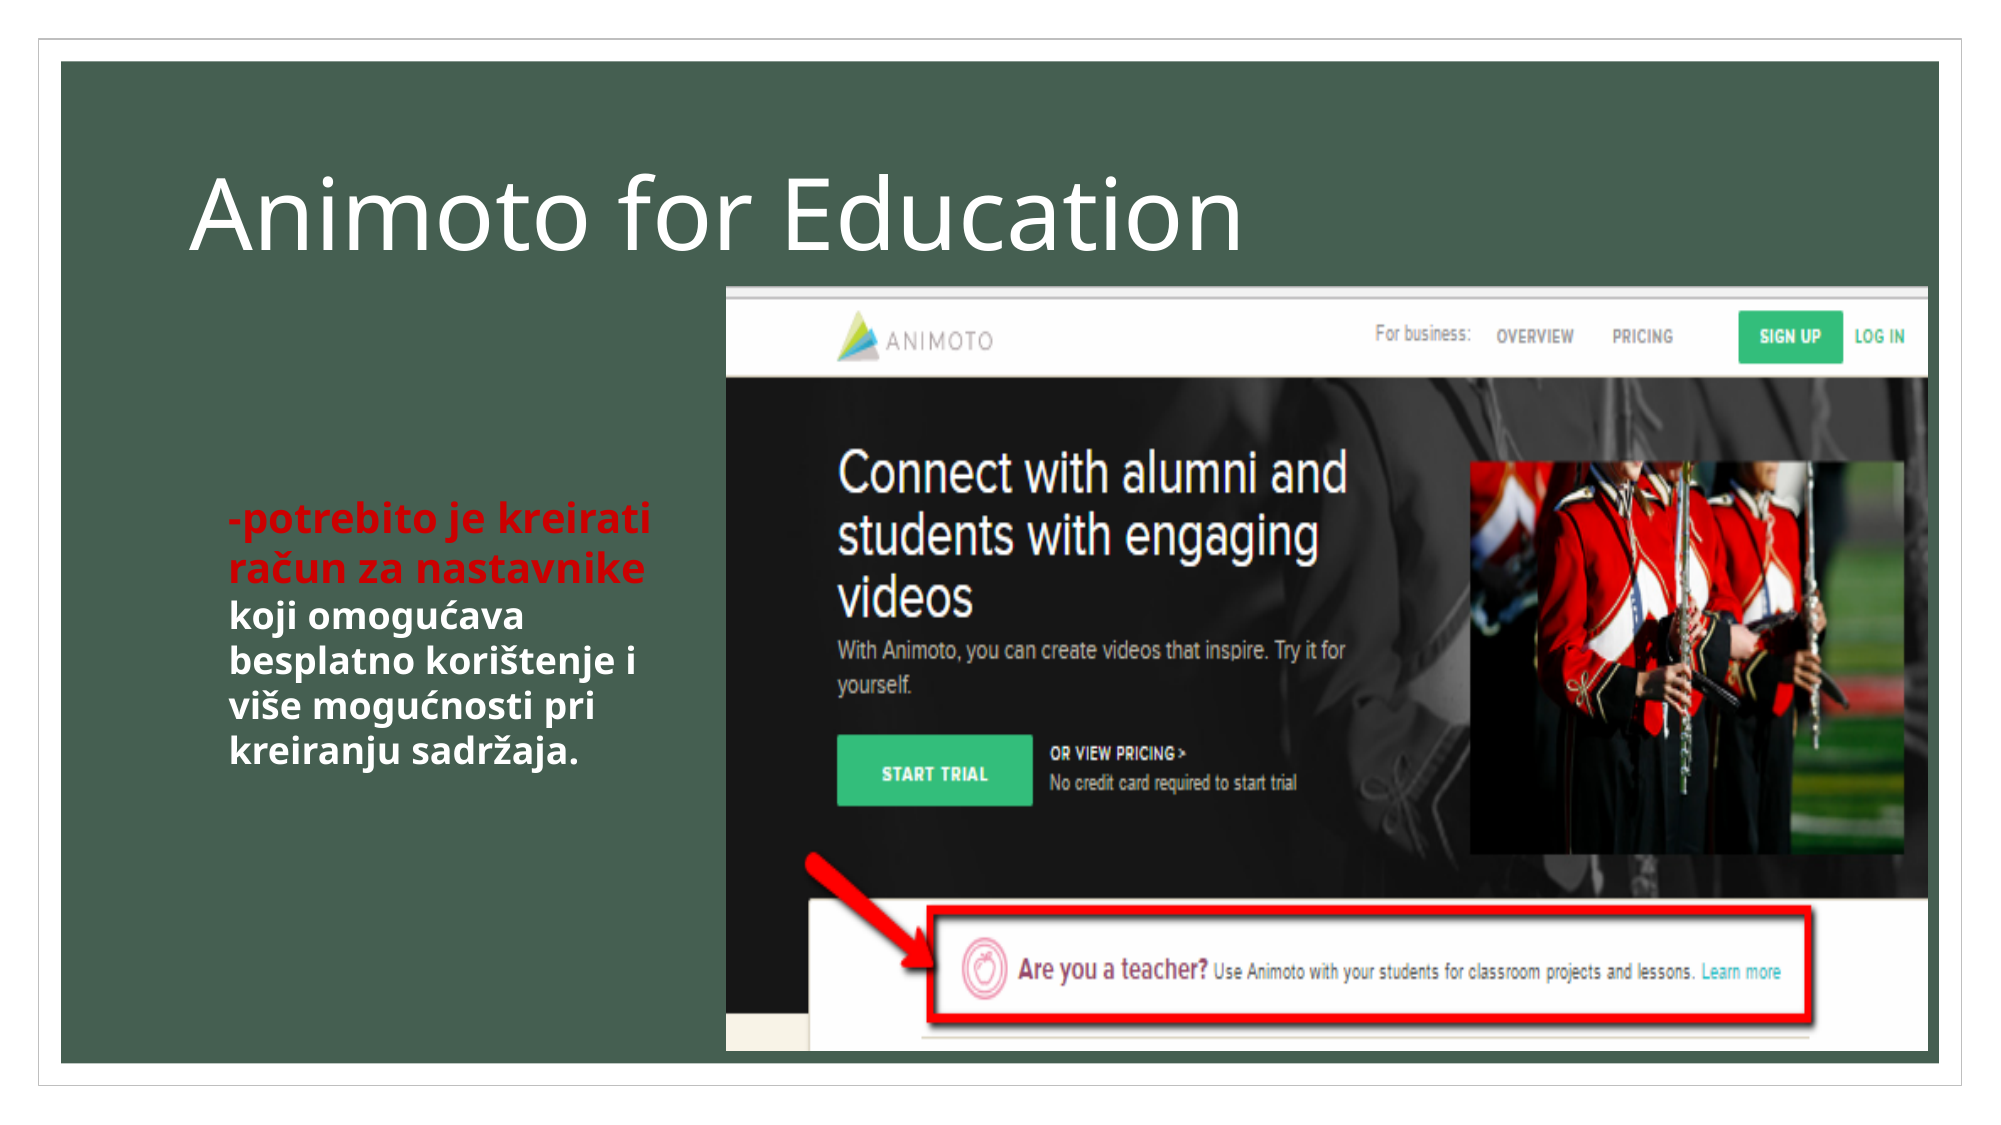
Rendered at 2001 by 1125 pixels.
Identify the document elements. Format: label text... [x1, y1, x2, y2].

title Animoto for Education [174, 105, 1825, 331]
text_box -potrebito je kreirati račun za nastavnike koji omogućava besplatno korištenje i više mogućnosti pri kreiranju sadržaja. [213, 484, 700, 869]
picture [726, 286, 1928, 1051]
